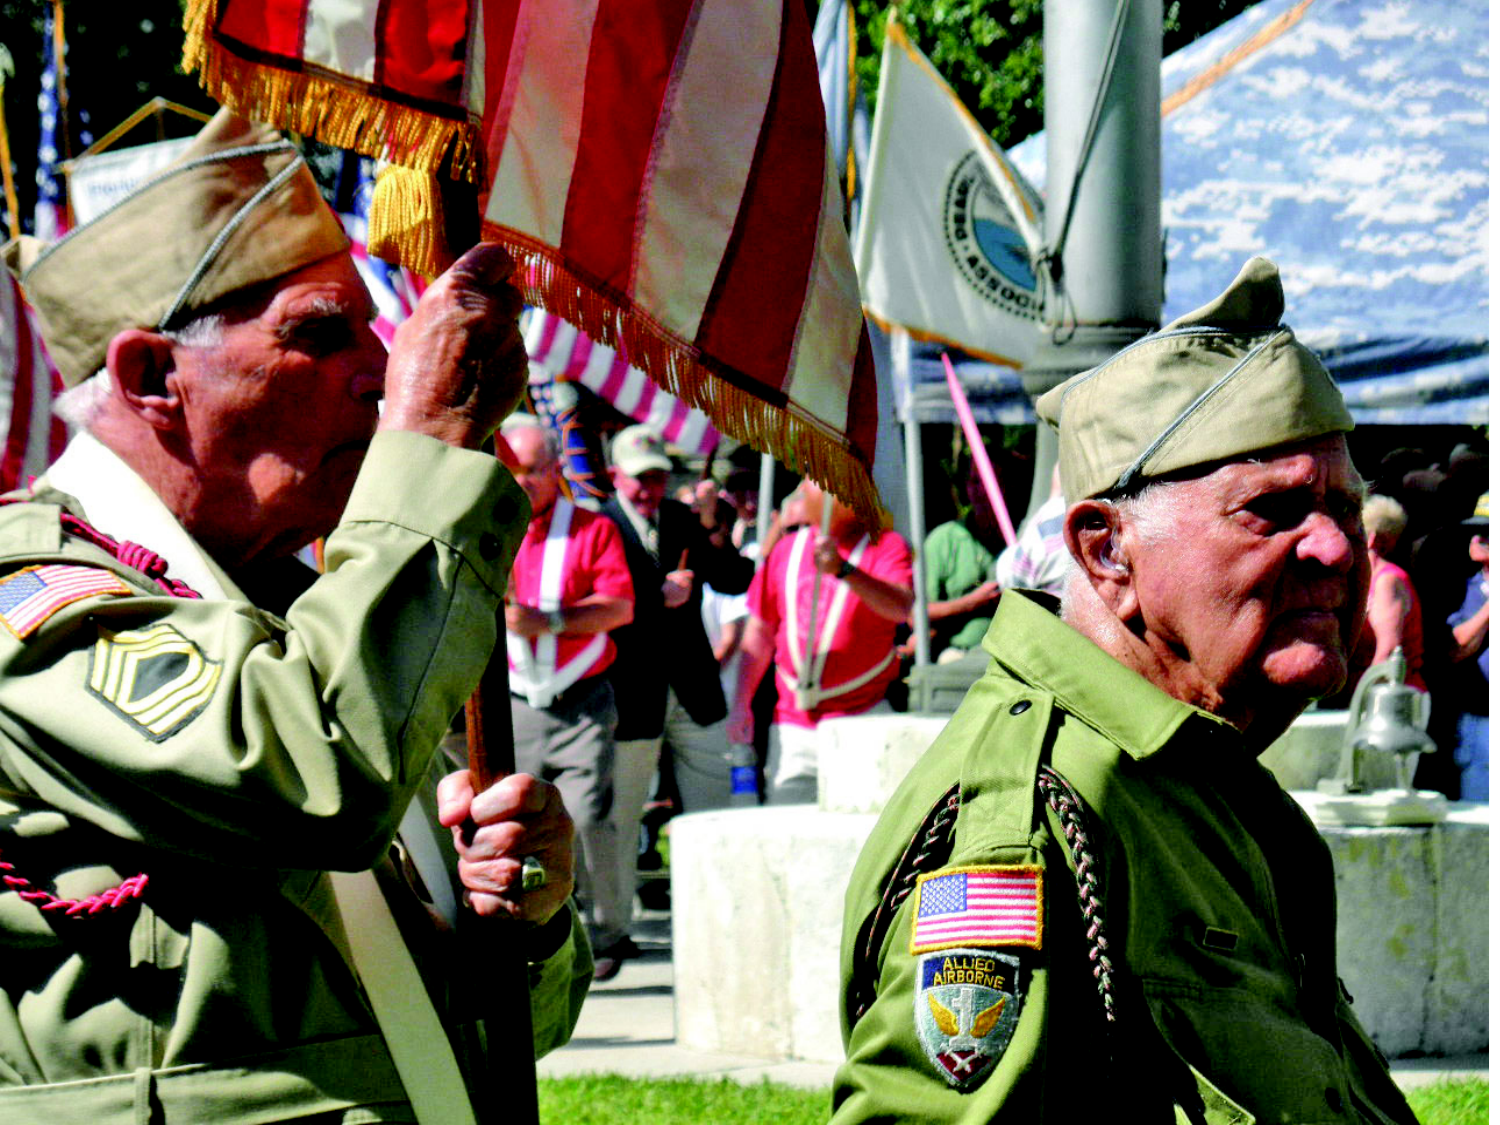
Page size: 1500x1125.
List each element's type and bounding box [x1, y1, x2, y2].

list [0, 0, 1489, 1125]
picture [1489, 0, 1500, 1125]
